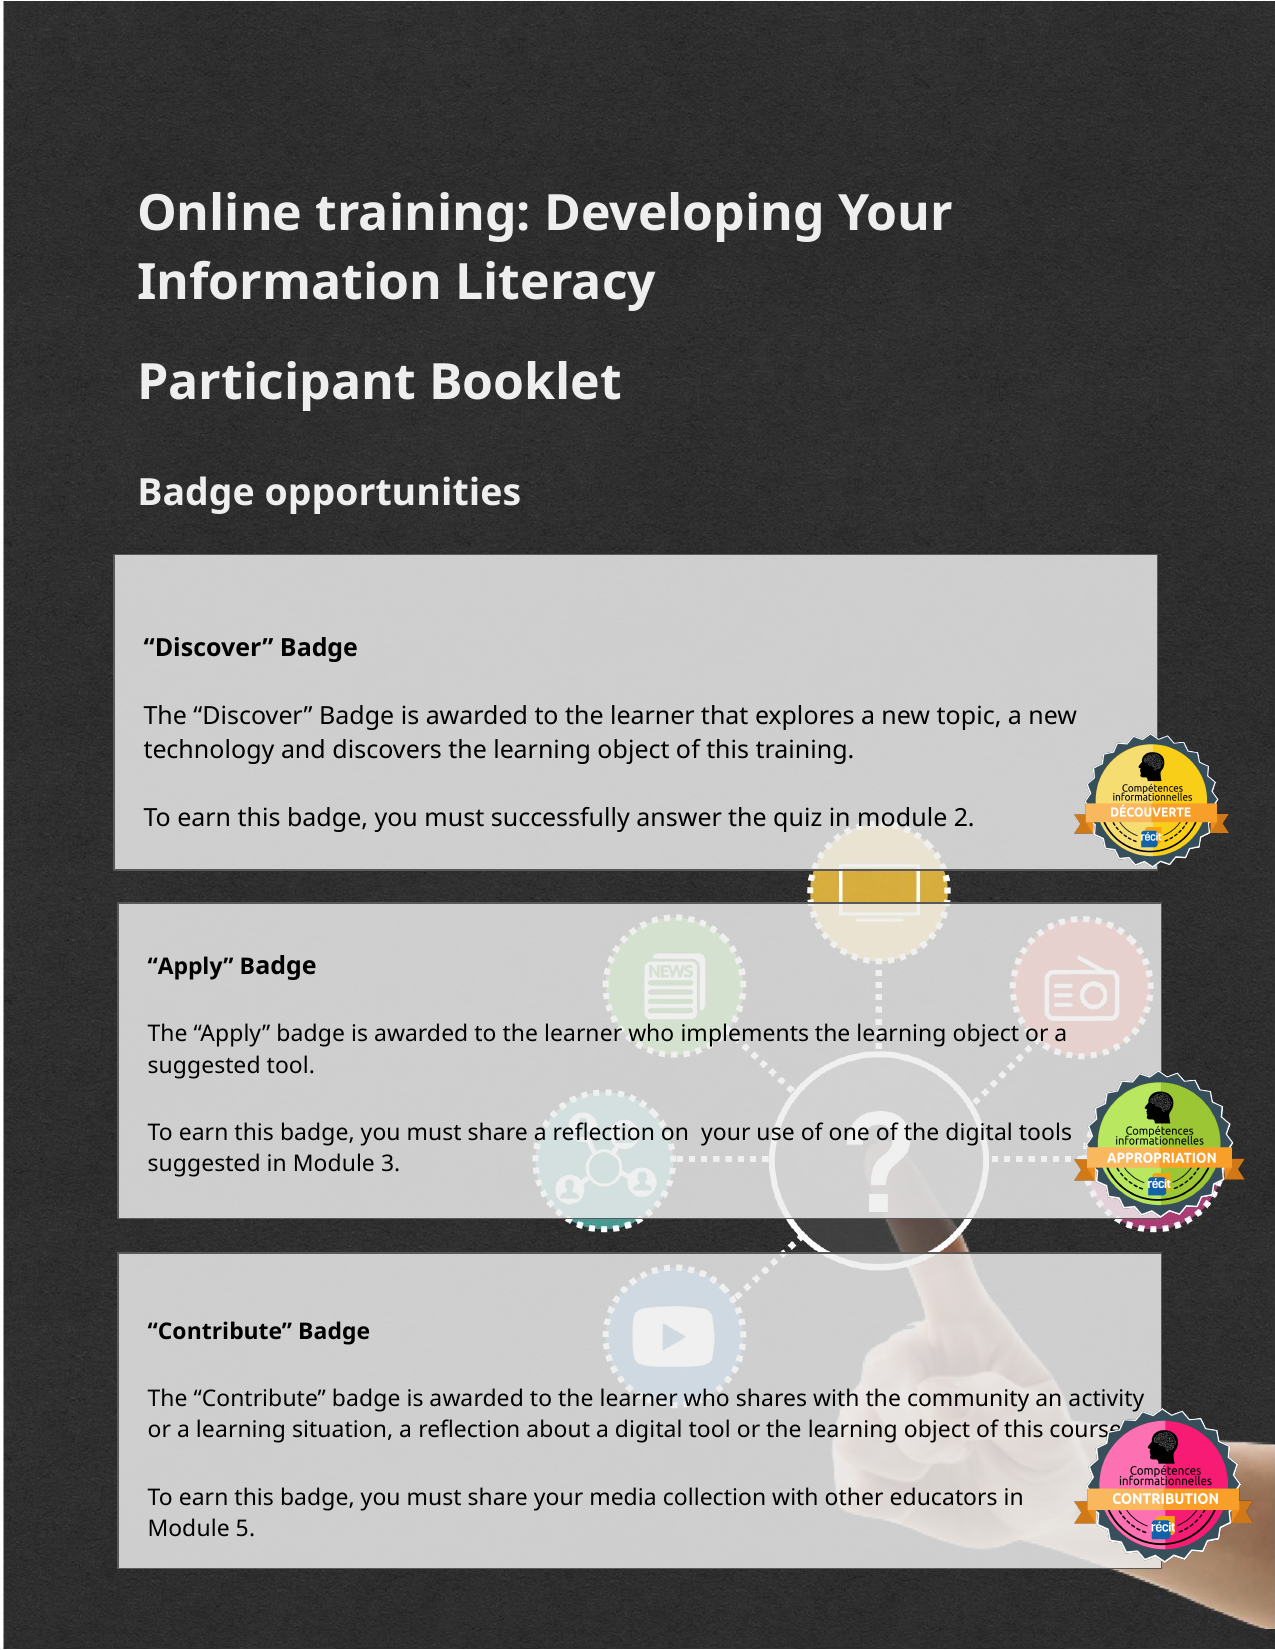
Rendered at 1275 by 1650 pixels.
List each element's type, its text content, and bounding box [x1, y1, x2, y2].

text_box “Contribute” Badge The “Contribute” badge is awarded to the learner who shares with the community an activity or a learning situation, a reflection about a digital tool or the learning object of this course. To earn this badge, you must share your media collection with other educators in Module 5. [118, 1253, 1162, 1569]
text_box Online training: Developing Your Information Literacy Participant Booklet Badge opportunities [122, 156, 1117, 529]
picture [0, 0, 1275, 1650]
text_box “Discover” Badge The “Discover” Badge is awarded to the learner that explores a new topic, a new technology and discovers the learning object of this training. To earn this badge, you must successfully answer the quiz in module 2. [113, 554, 1158, 870]
text_box “Apply” Badge The “Apply” badge is awarded to the learner who implements the learning object or a suggested tool. To earn this badge, you must share a reflection on your use of one of the digital tools suggested in Module 3. [118, 903, 1162, 1219]
